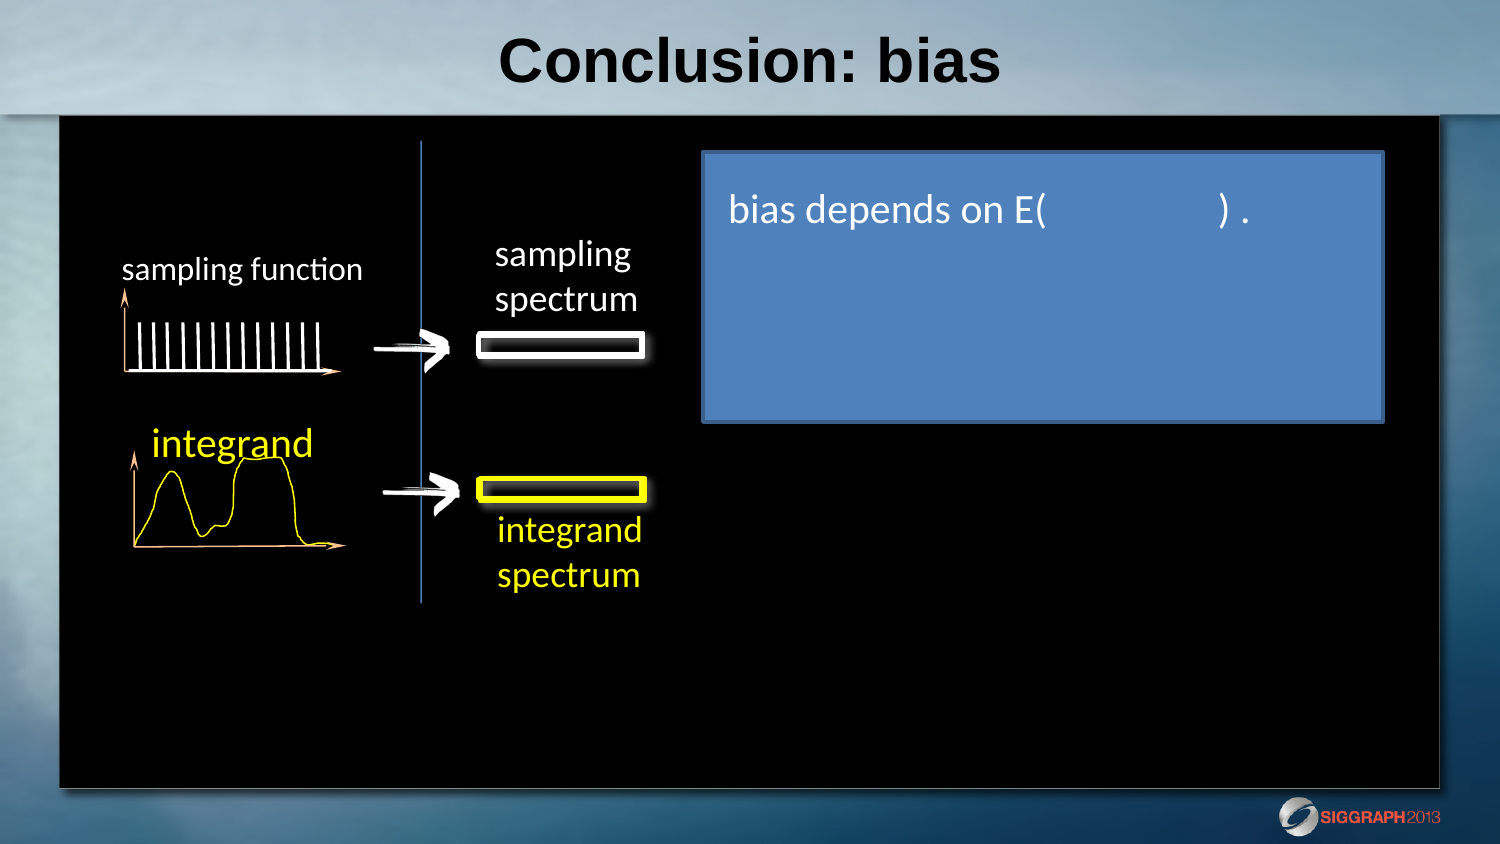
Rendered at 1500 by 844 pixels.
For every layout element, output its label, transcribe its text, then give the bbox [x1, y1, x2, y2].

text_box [105, 140, 669, 605]
picture [0, 0, 1500, 844]
text_box [143, 31, 1408, 133]
title Conclusion: bias [118, 6, 1383, 108]
text_box [57, 113, 1442, 790]
text_box [701, 150, 1385, 424]
text_box bias depends on E( ) . [713, 174, 1267, 240]
